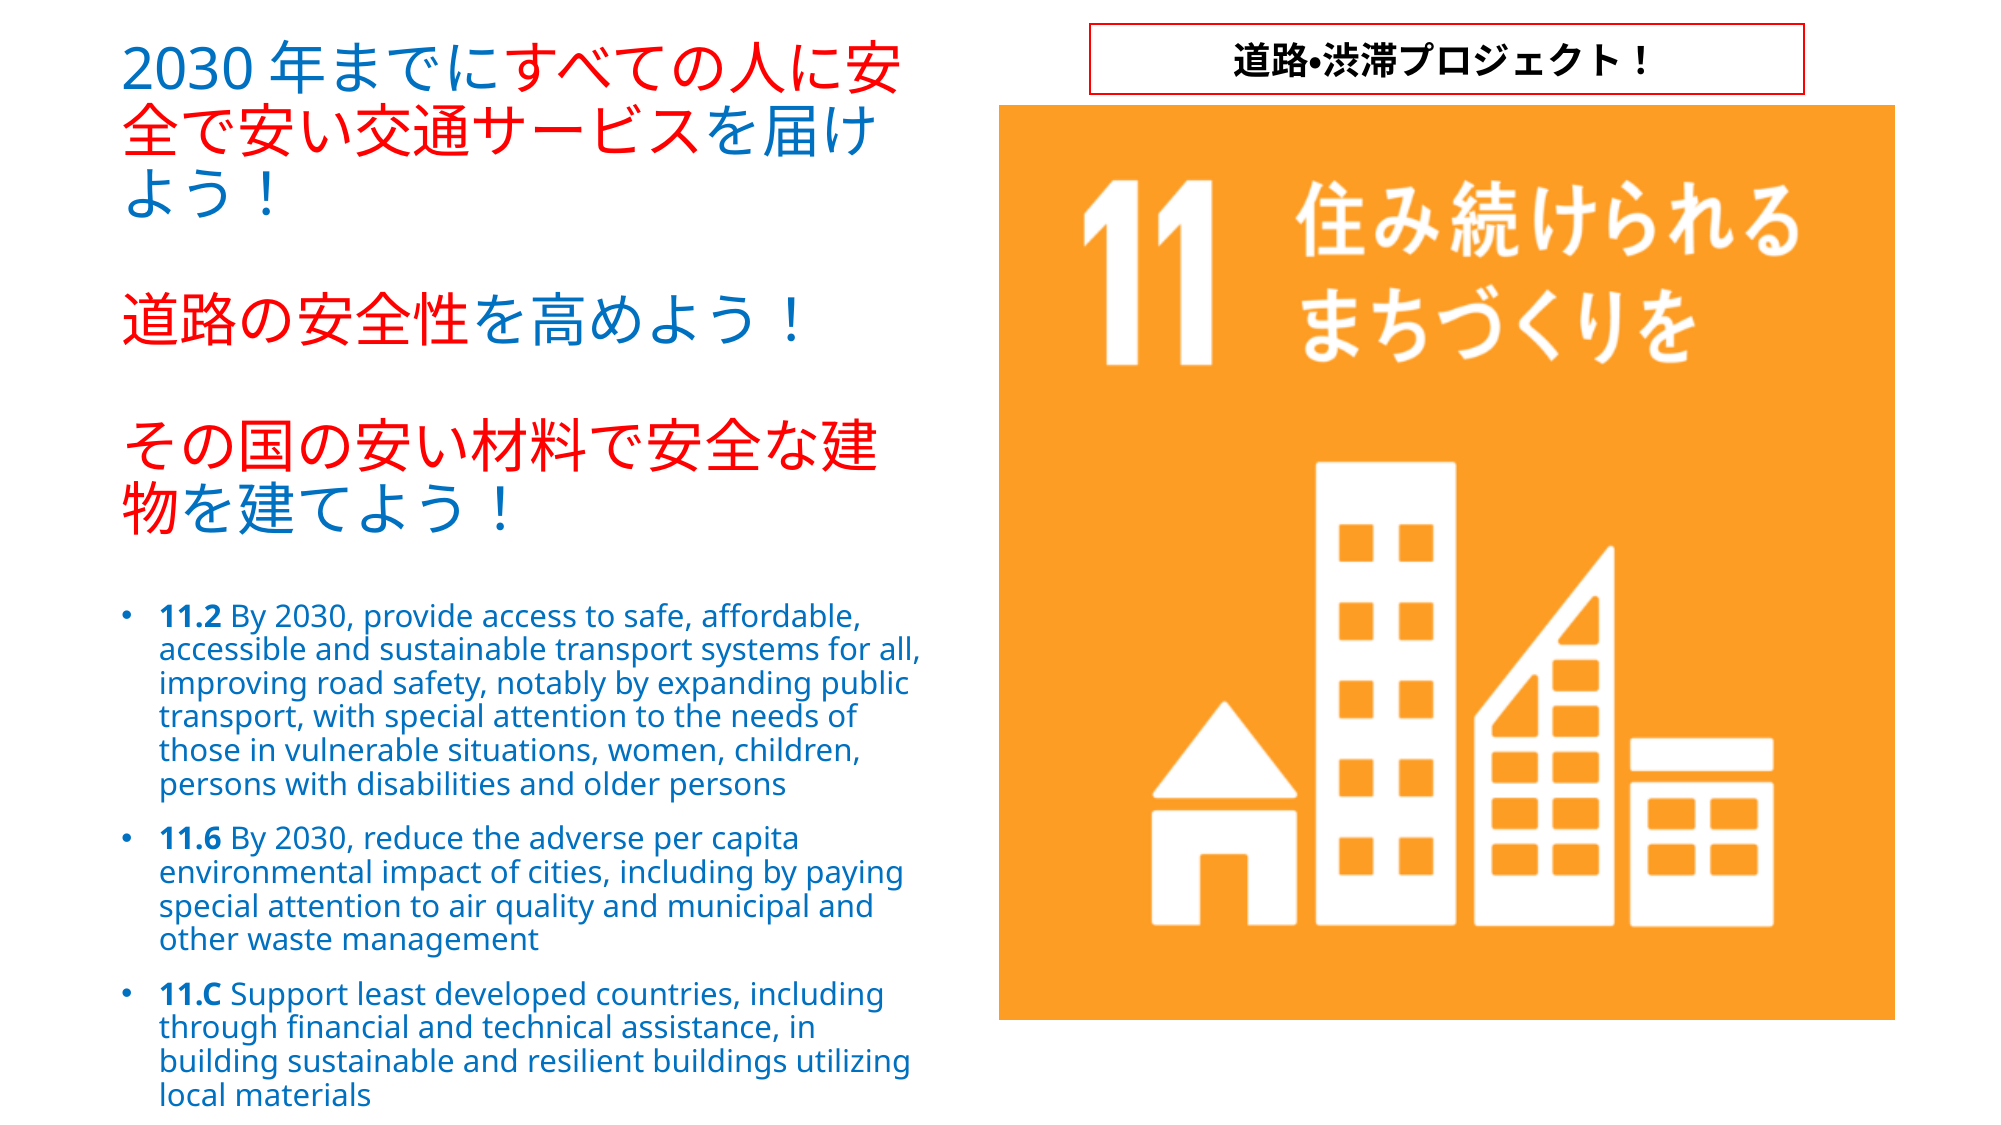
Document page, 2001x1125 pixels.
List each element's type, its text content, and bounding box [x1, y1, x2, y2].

list 11.2 By 2030, provide access to safe, affordable, accessible and sustainable transport systems for all, improving road safety, notably by expanding public transport, with special attention to the needs of those in vulnerable situations, women, children, persons with disabilities and older persons 11.6 By 2030, reduce the adverse per capita environmental impact of cities, including by paying special attention to air quality and municipal and other waste management 11.C Support least developed countries, including through financial and technical assistance, in building sustainable and resilient buildings utilizing local materials [106, 592, 948, 1125]
picture [999, 104, 1895, 1020]
text_box 道路・渋滞プロジェクト！ [1089, 23, 1805, 95]
title 2030年までにすべての人に安全で安い交通サービスを届けよう！ 道路の安全性を高めよう！ その国の安い材料で安全な建物を建てよう！ [106, 153, 948, 429]
